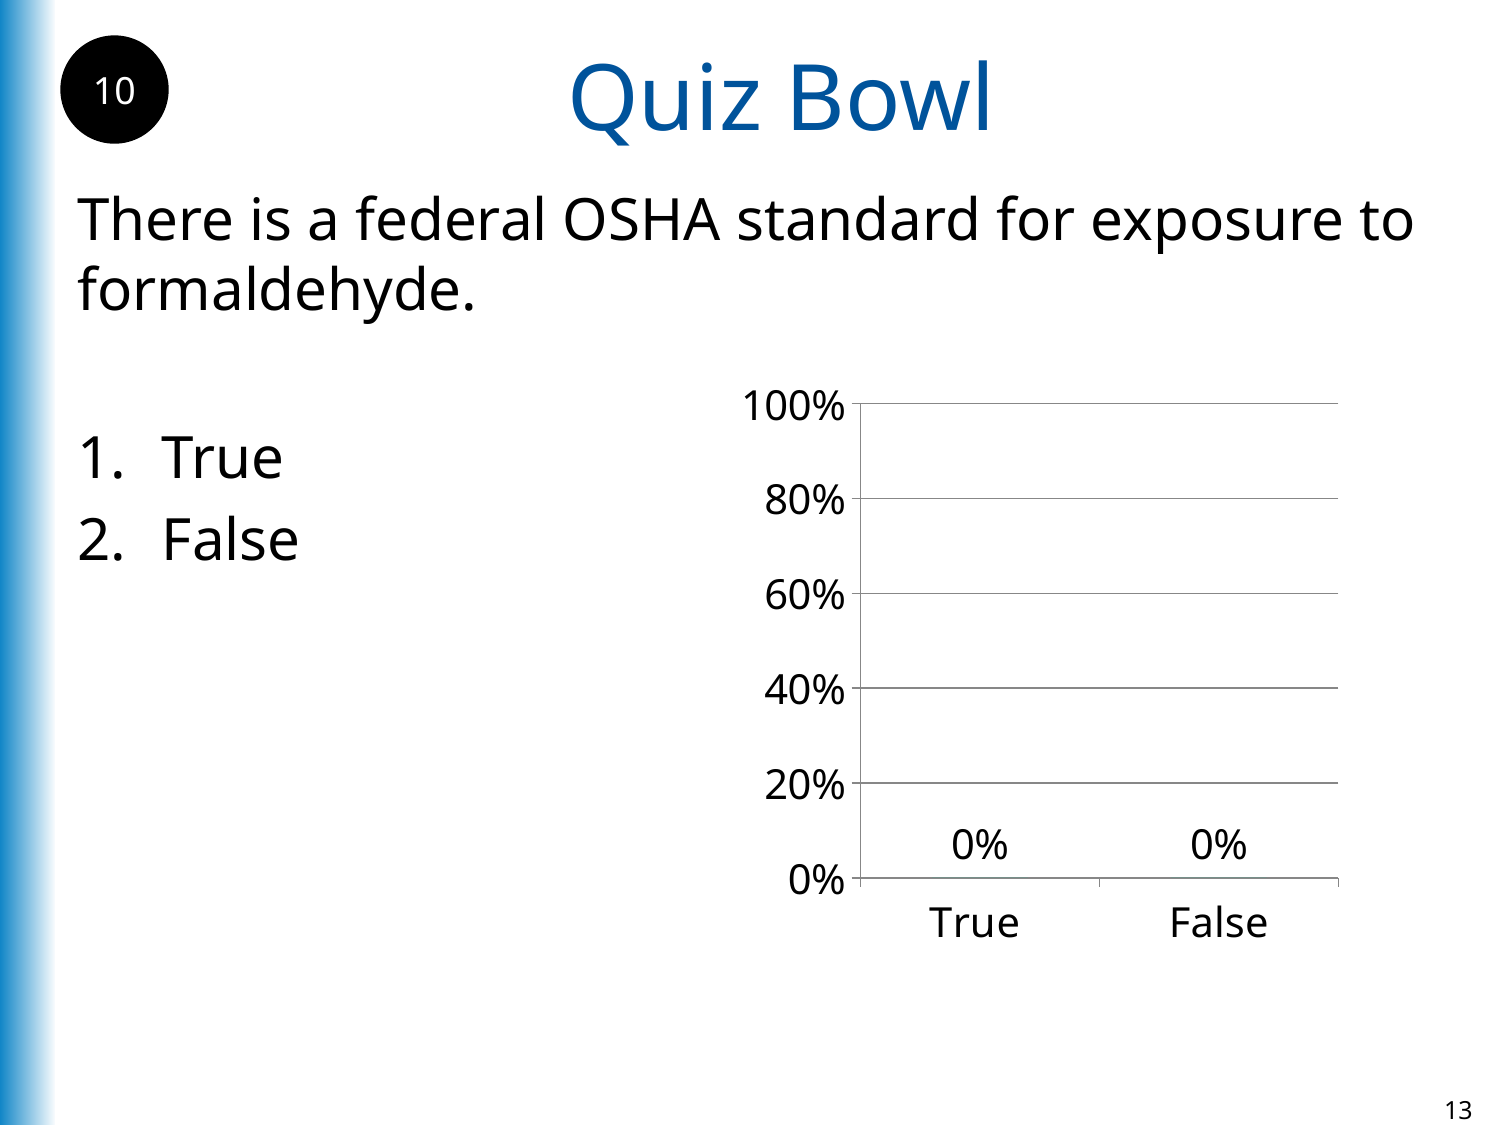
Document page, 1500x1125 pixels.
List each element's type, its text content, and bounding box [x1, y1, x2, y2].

list True False [62, 412, 694, 838]
title Quiz Bowl [62, 0, 1500, 188]
text_box 13 [1412, 1087, 1488, 1125]
text_box 10 [60, 35, 169, 144]
chart [699, 374, 1373, 1001]
list There is a federal OSHA standard for exposure to formaldehyde. [62, 174, 1438, 288]
